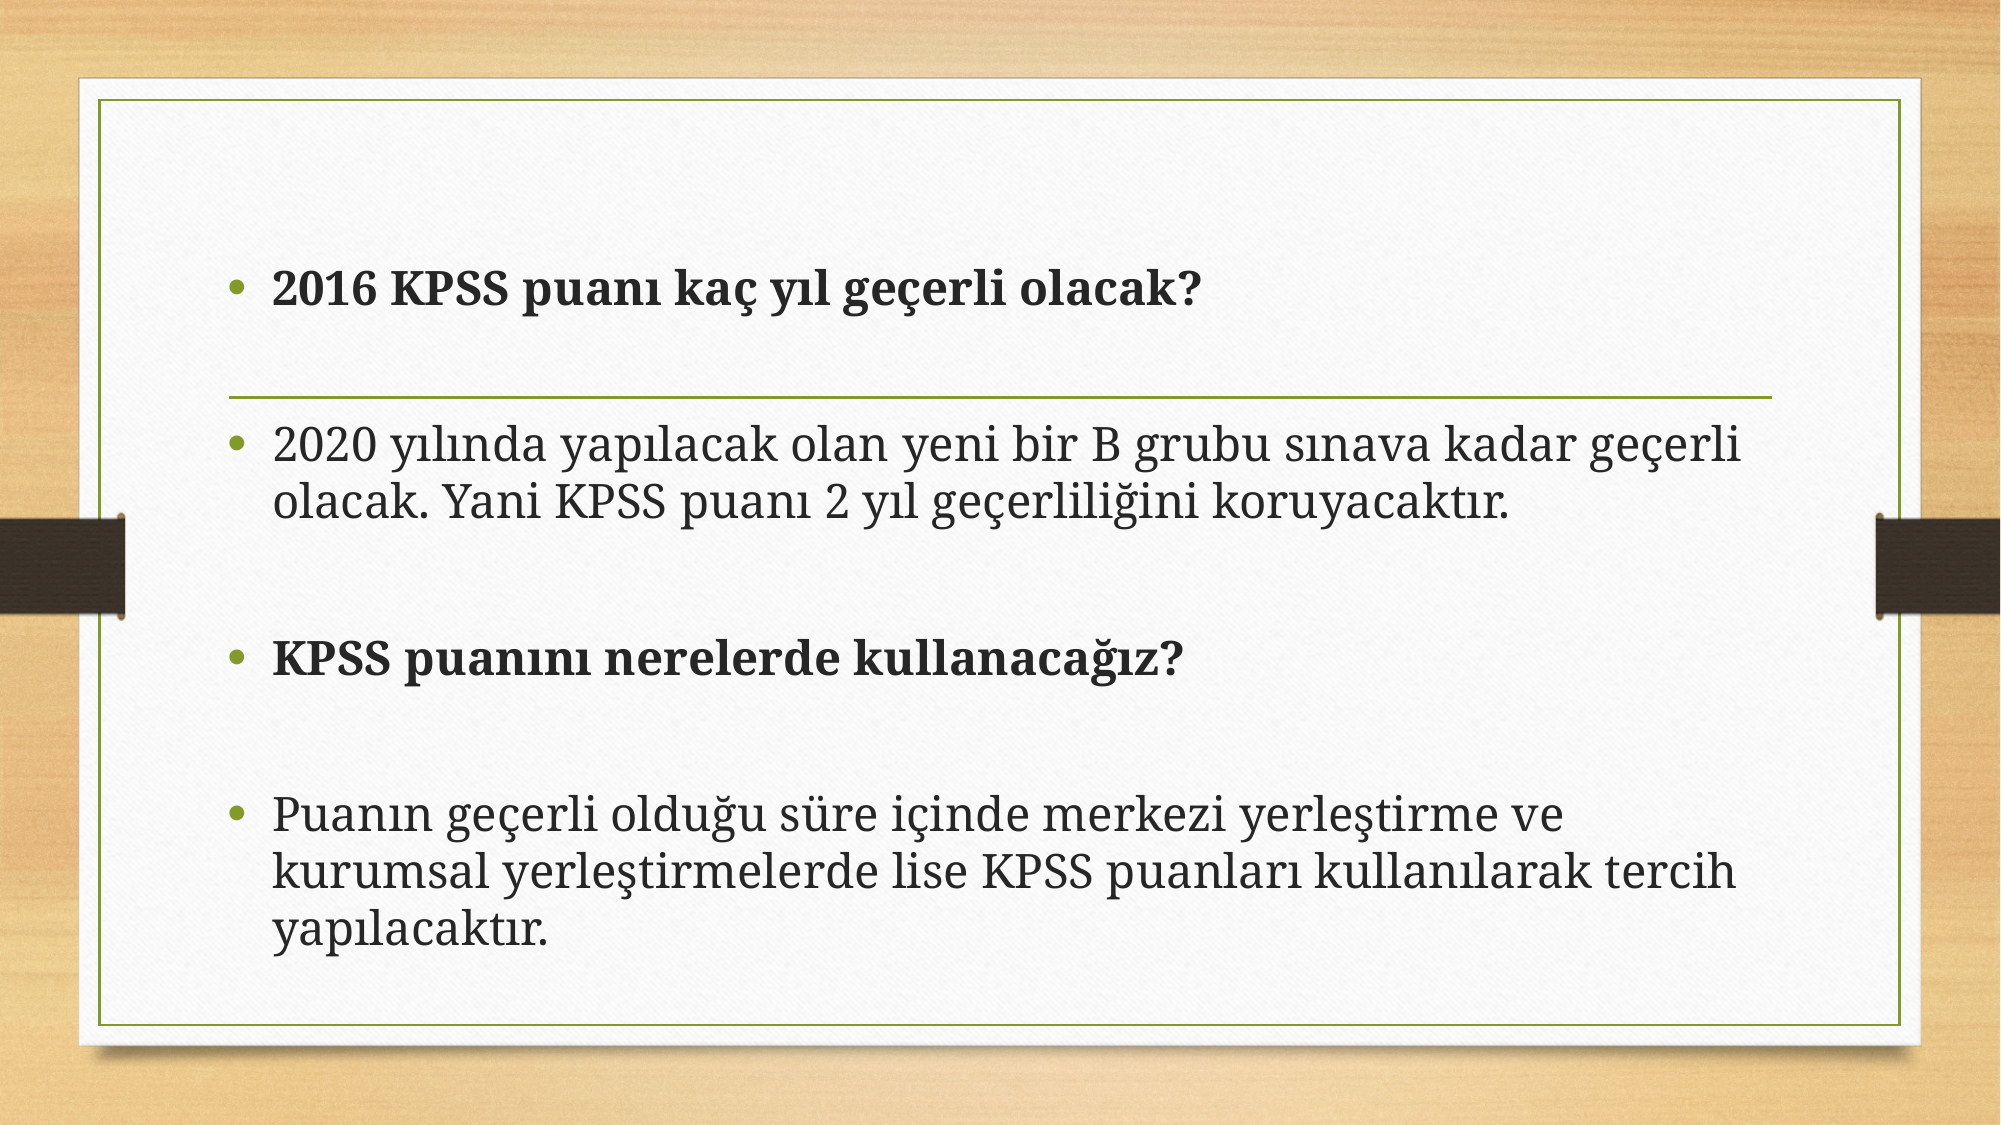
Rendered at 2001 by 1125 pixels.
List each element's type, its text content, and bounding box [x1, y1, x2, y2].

picture [0, 0, 2001, 1125]
list 2016 KPSS puanı kaç yıl geçerli olacak? 2020 yılında yapılacak olan yeni bir B grubu sınava kadar geçerli olacak. Yani KPSS puanı 2 yıl geçerliliğini koruyacaktır. KPSS puanını nerelerde kullanacağız? Puanın geçerli olduğu süre içinde merkezi yerleştirme ve kurumsal yerleştirmelerde lise KPSS puanları kullanılarak tercih yapılacaktır. [212, 250, 1788, 964]
